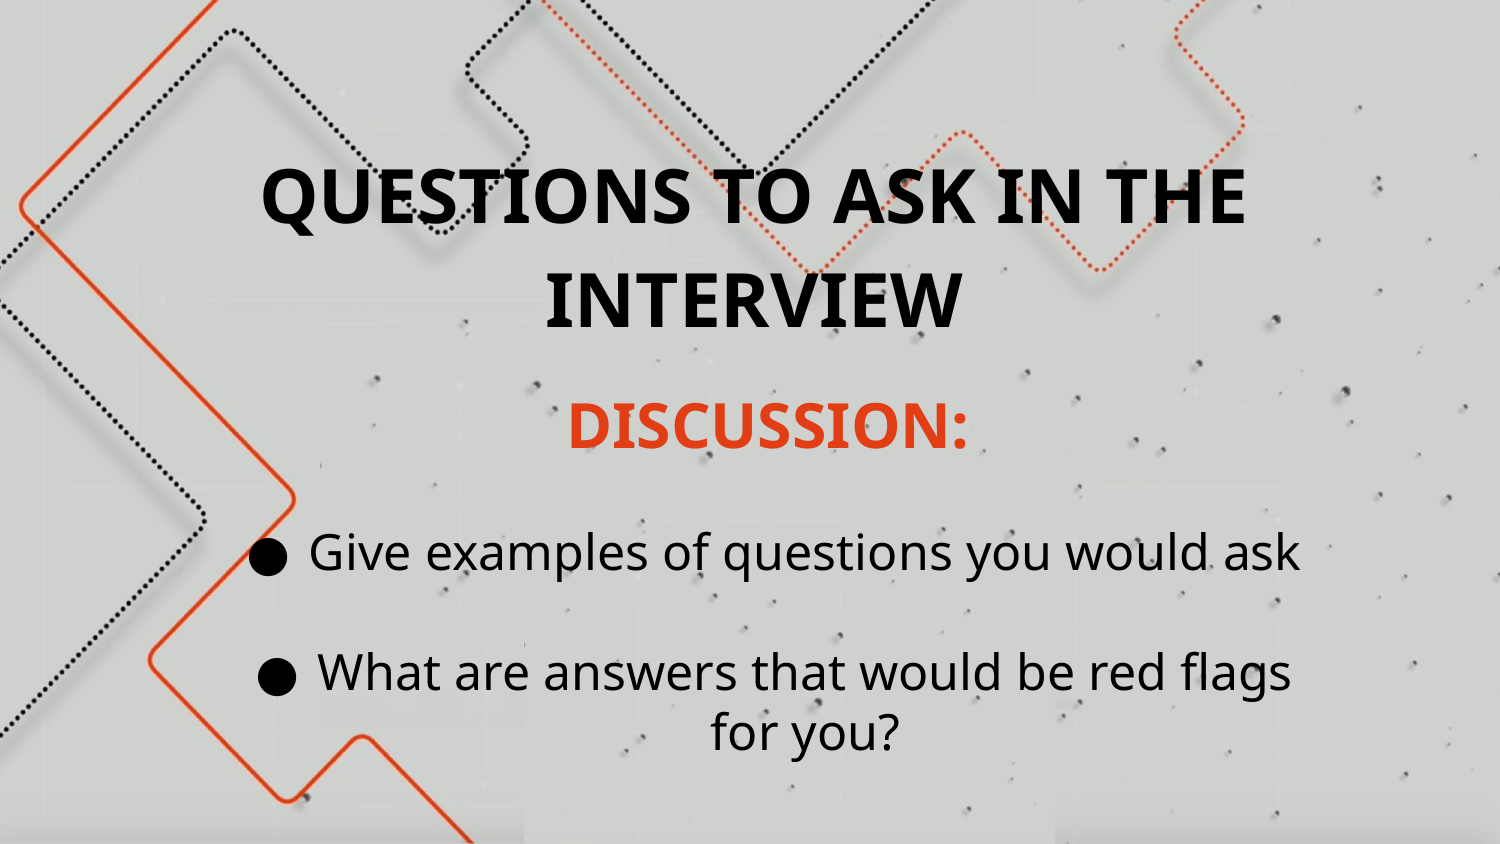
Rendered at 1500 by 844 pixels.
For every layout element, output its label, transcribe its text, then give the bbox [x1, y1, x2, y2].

picture [0, 0, 1500, 844]
title QUESTIONS TO ASK IN THE INTERVIEW [110, 167, 1399, 310]
text_box DISCUSSION: Give examples of questions you would ask What are answers that would be red flags for you? [192, 370, 1344, 844]
